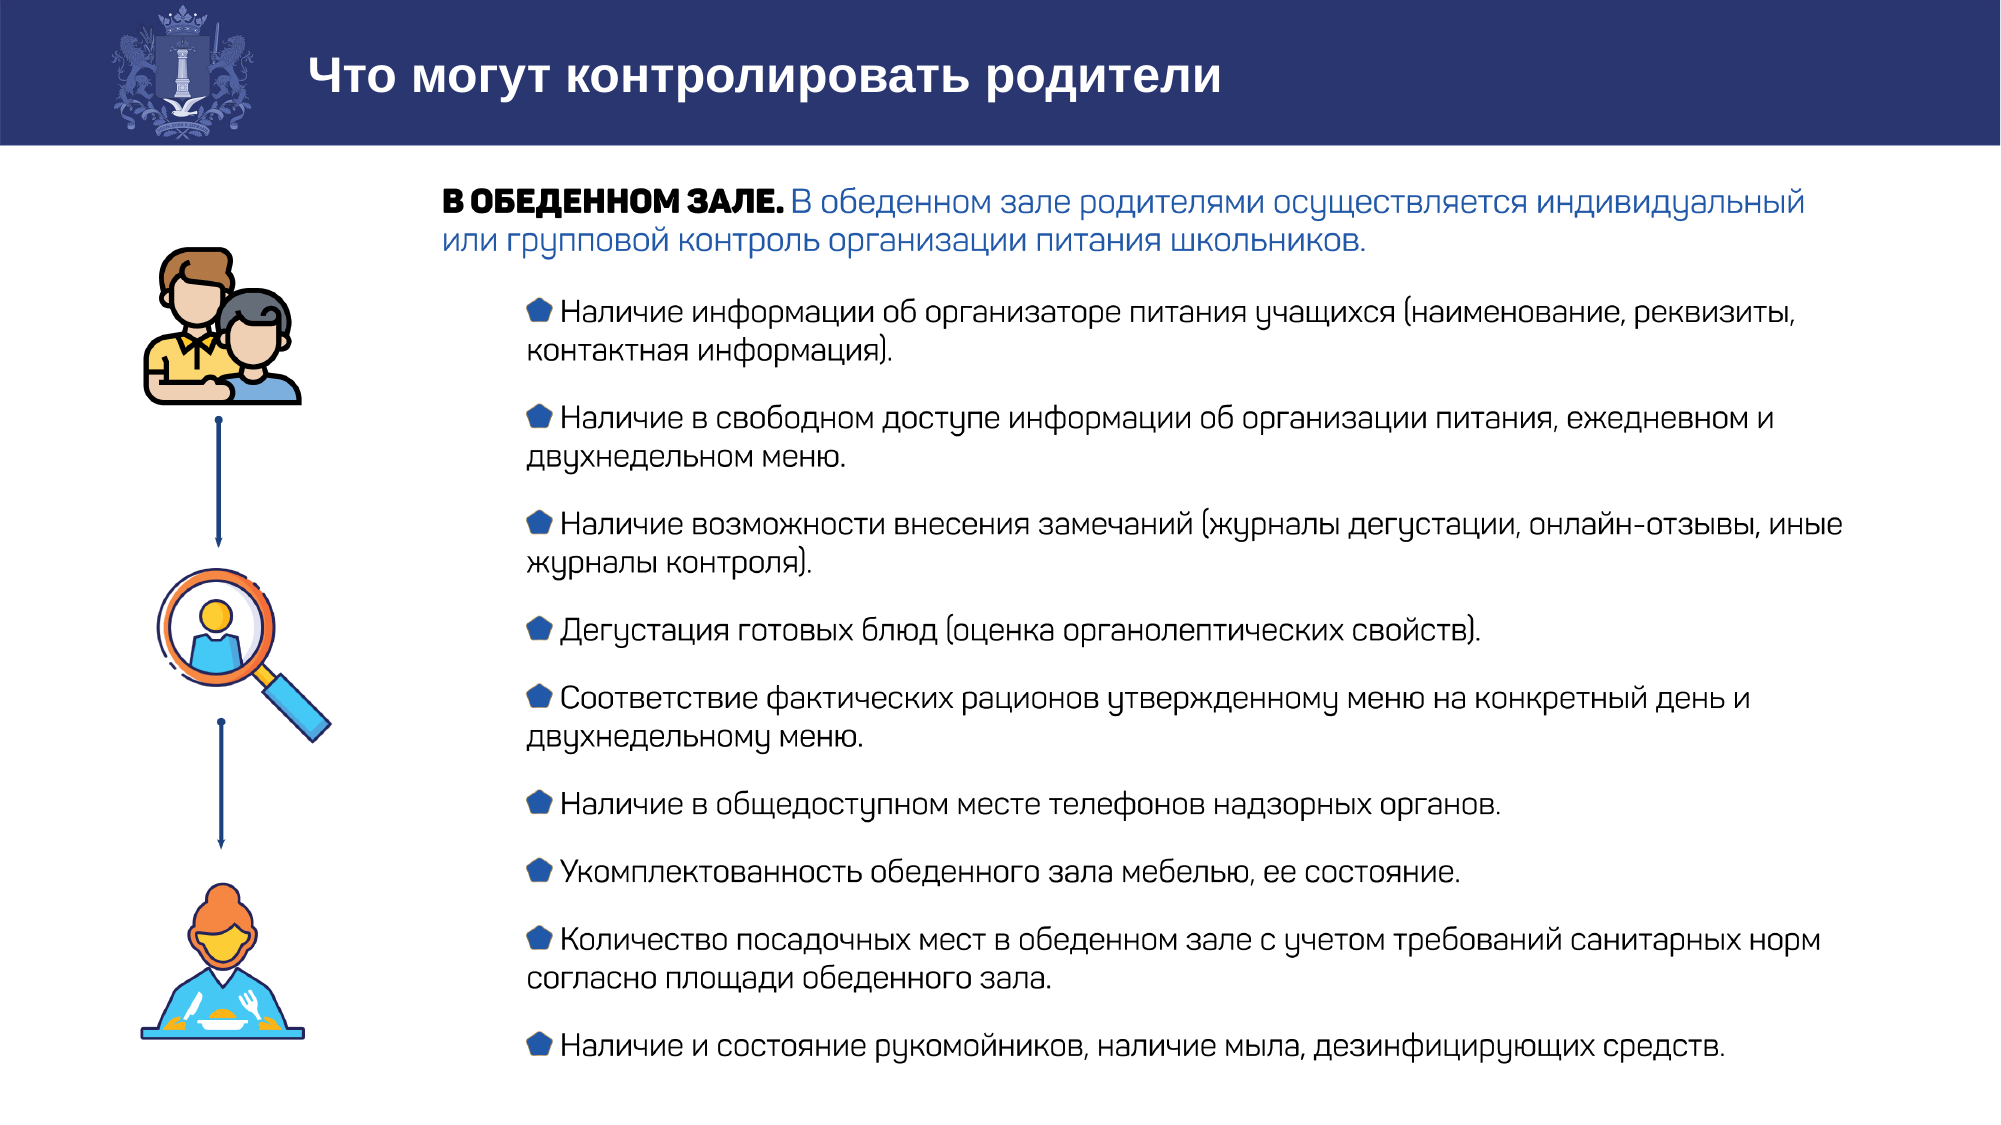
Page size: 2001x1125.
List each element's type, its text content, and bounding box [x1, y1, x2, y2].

text_box Что могут контролировать родители [292, 35, 1962, 111]
picture [0, 0, 2001, 1125]
